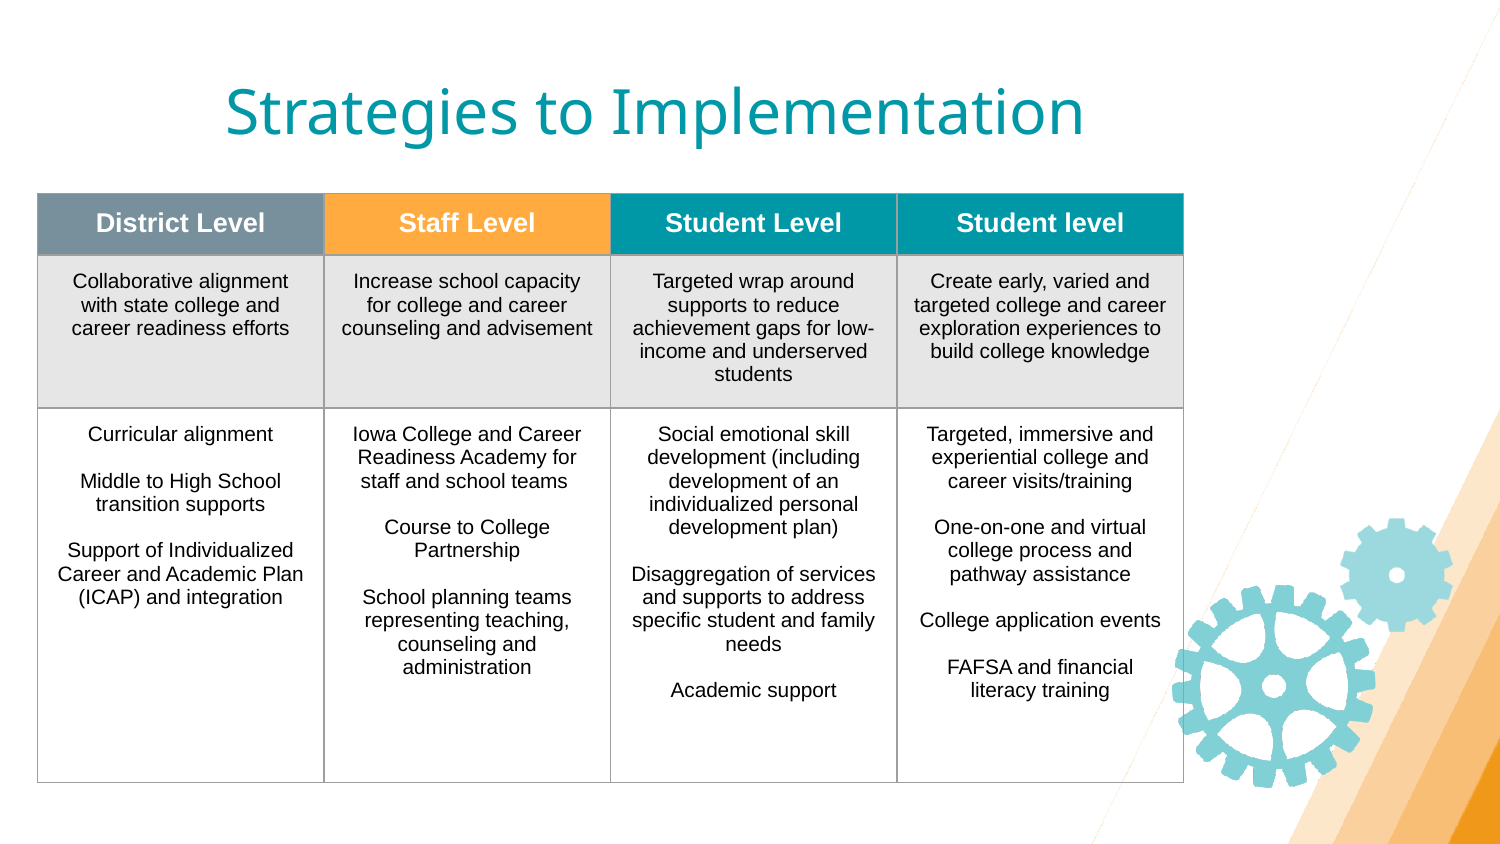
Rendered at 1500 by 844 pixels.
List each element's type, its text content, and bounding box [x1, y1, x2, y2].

table_cell Curricular alignment Middle to High School transition supports Support of Individualized Career and Academic Plan (ICAP) and integration [38, 409, 323, 782]
table_cell Targeted wrap around supports to reduce achievement gaps for low-income and underserved students [611, 256, 896, 407]
table_cell Collaborative alignment with state college and career readiness efforts [38, 256, 323, 407]
table_cell Targeted, immersive and experiential college and career visits/training One-on-one and virtual college process and pathway assistance College application events FAFSA and financial literacy training [898, 409, 1183, 782]
picture [0, 0, 1500, 844]
text_box Strategies to Implementation [210, 57, 1265, 156]
table_header District Level [38, 194, 323, 254]
table_cell Create early, varied and targeted college and career exploration experiences to build college knowledge [898, 256, 1183, 407]
table_header Staff Level [325, 194, 610, 254]
table_header Student Level [611, 194, 896, 254]
table_cell Increase school capacity for college and career counseling and advisement [325, 256, 610, 407]
table_header Student level [898, 194, 1183, 254]
table_cell Social emotional skill development (including development of an individualized personal development plan) Disaggregation of services and supports to address specific student and family needs Academic support [611, 409, 896, 782]
table_cell Iowa College and Career Readiness Academy for staff and school teams Course to College Partnership School planning teams representing teaching, counseling and administration [325, 409, 610, 782]
